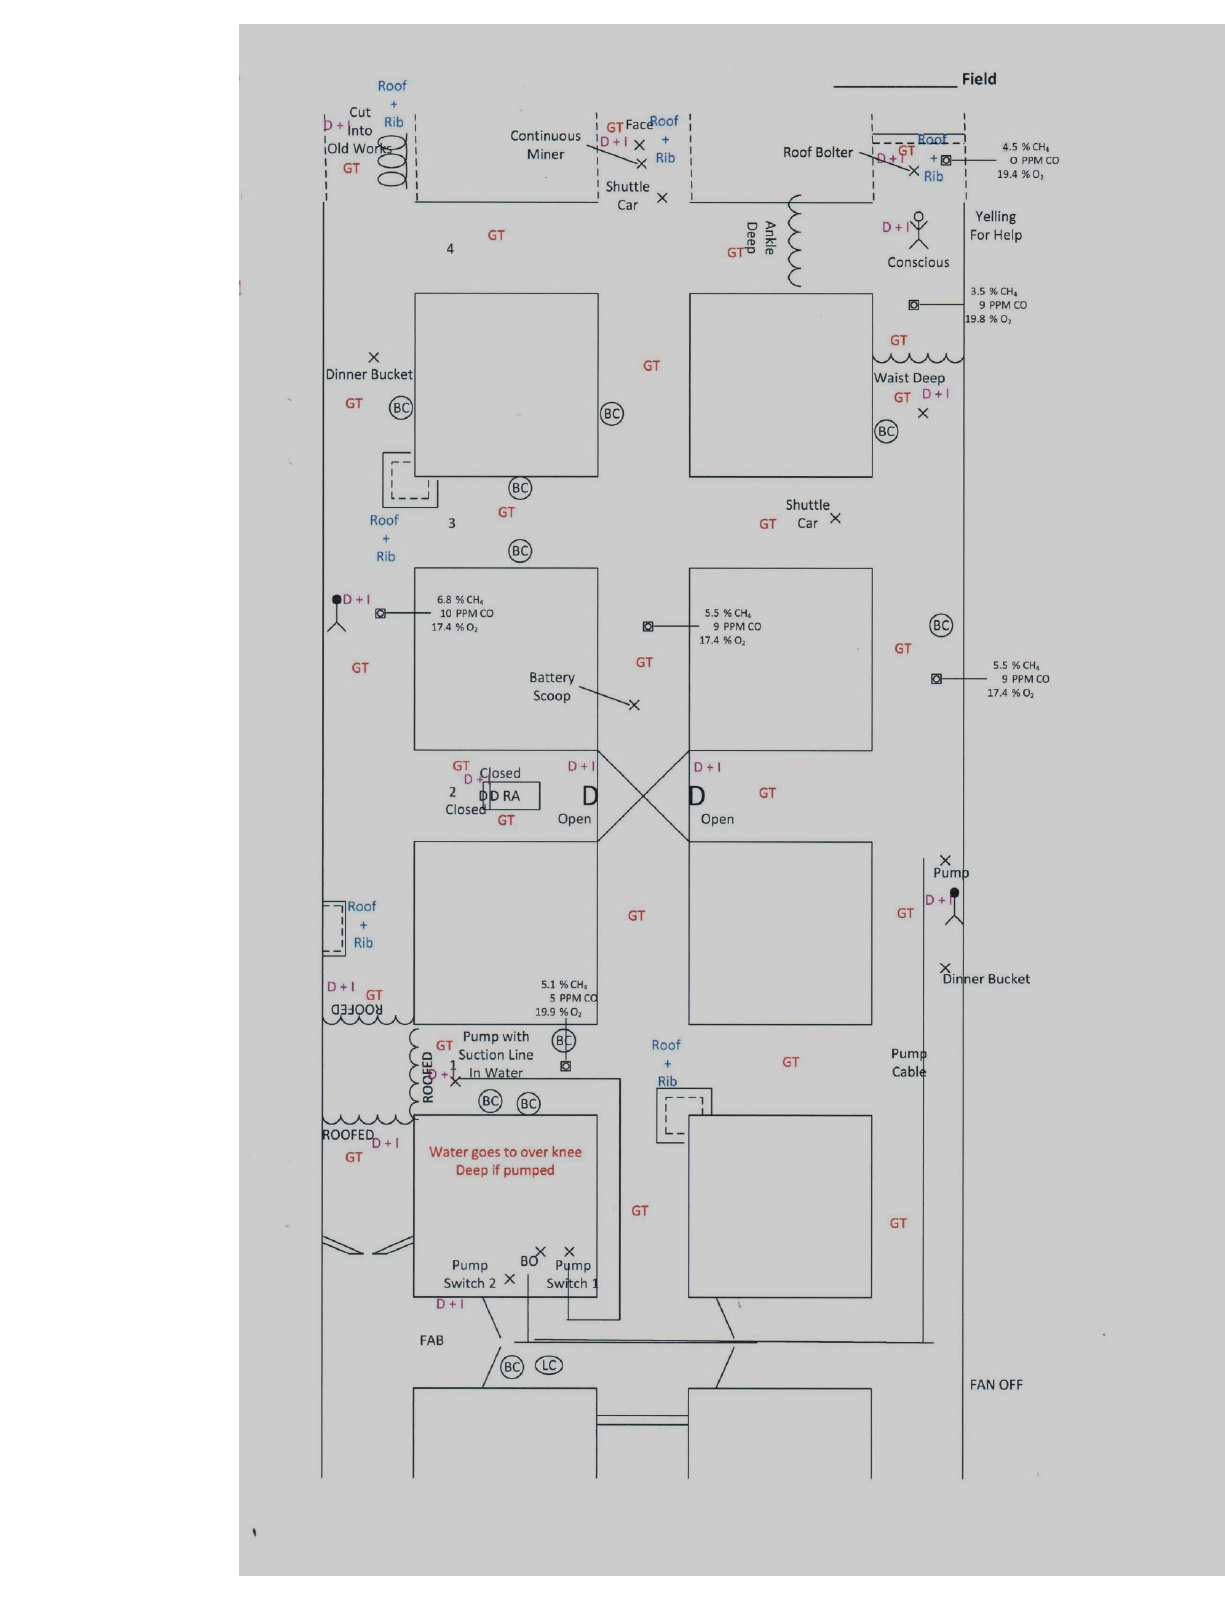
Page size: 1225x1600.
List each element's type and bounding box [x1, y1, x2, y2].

picture [239, 24, 1225, 1576]
